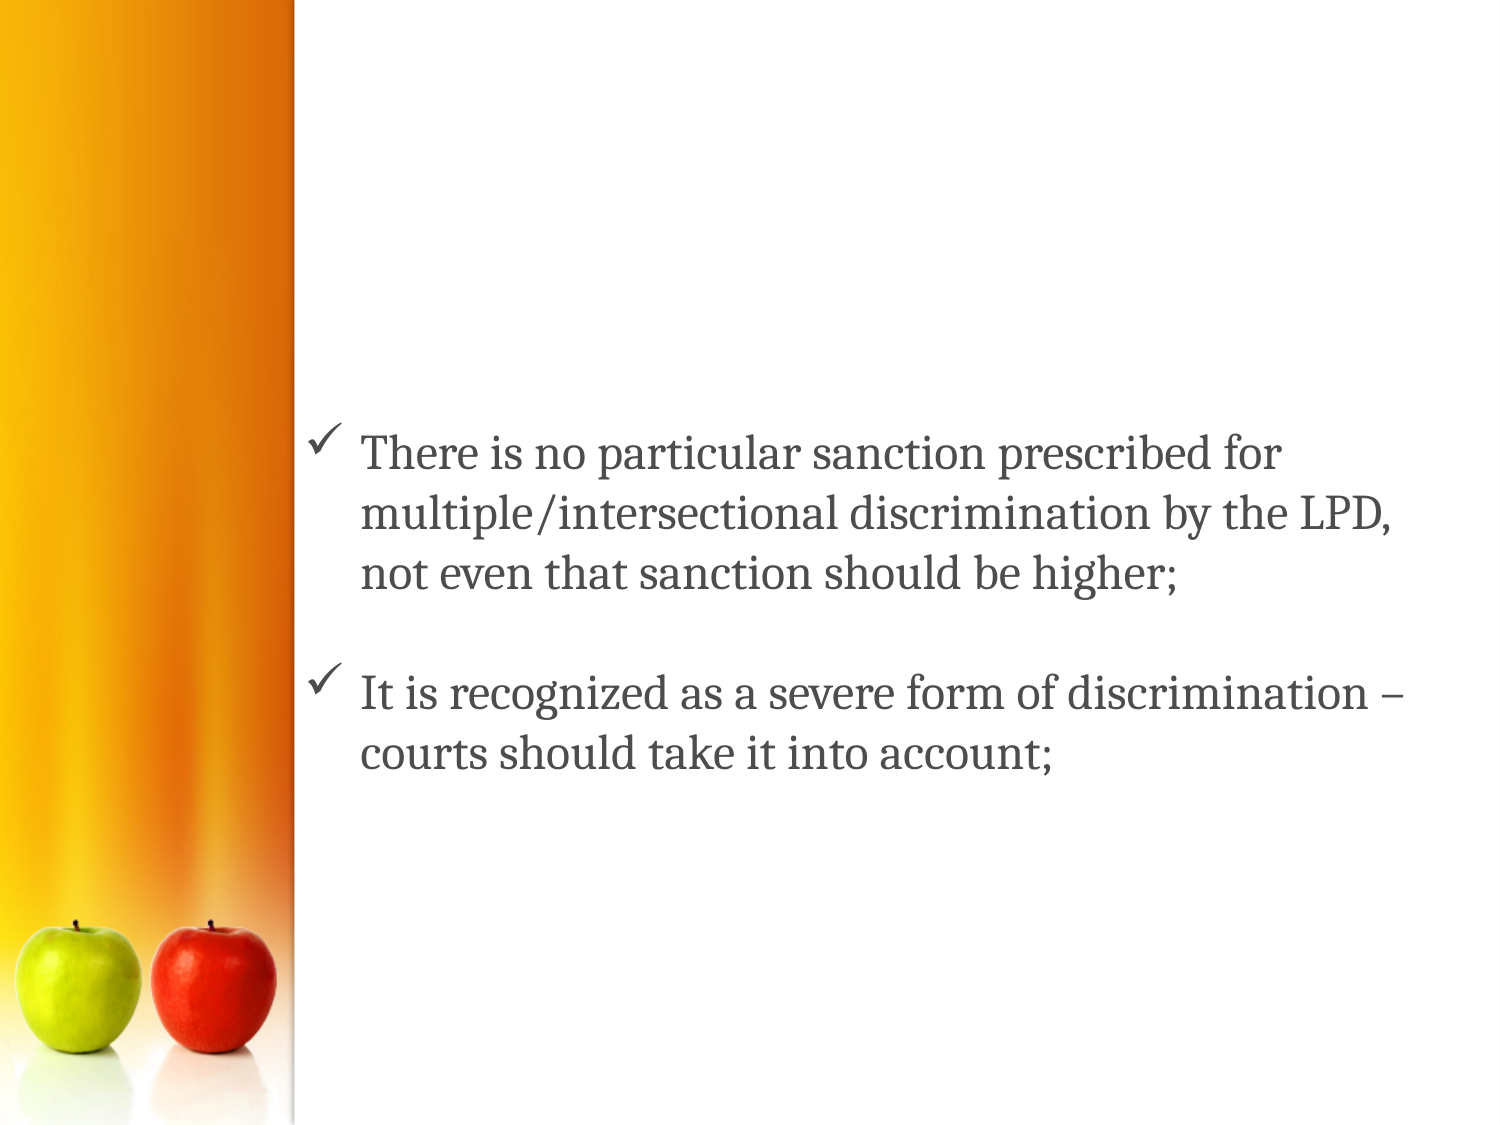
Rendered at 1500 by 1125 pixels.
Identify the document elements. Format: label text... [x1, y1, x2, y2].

picture [0, 0, 1500, 1125]
text_box There is no particular sanction prescribed for multiple/intersectional discrimination by the LPD, not even that sanction should be higher; It is recognized as a severe form of discrimination – courts should take it into account; [289, 255, 1459, 1005]
